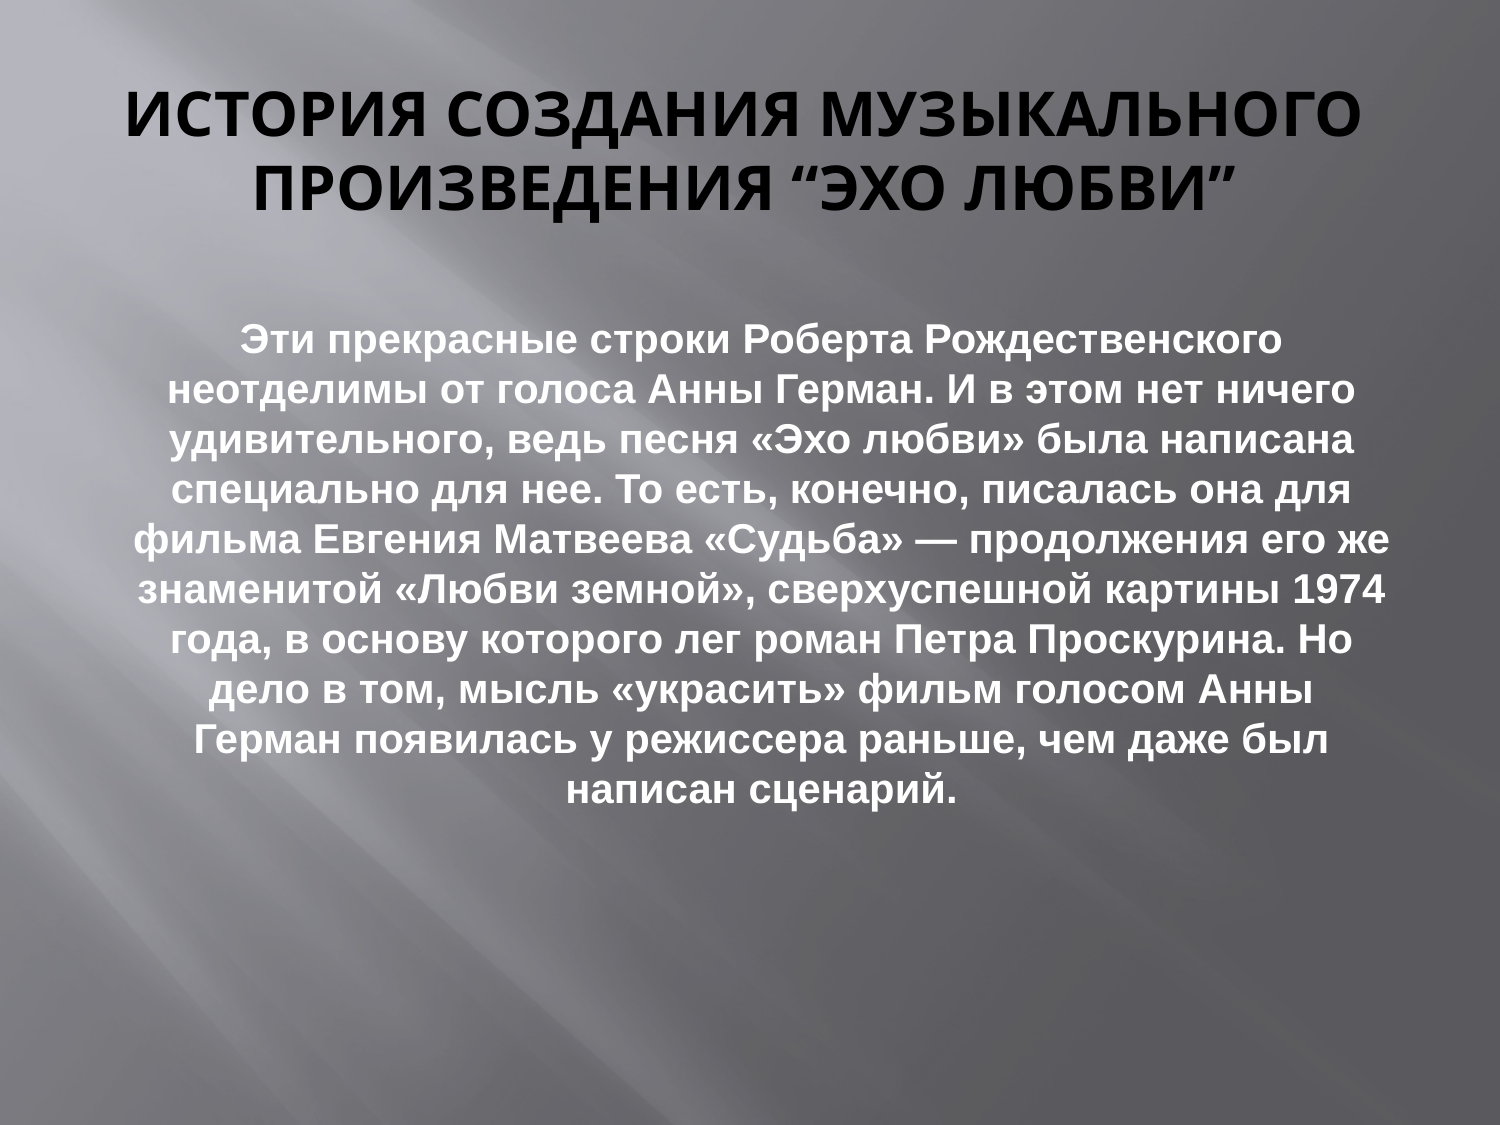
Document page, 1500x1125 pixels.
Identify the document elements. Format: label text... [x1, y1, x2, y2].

title История создания музыкального произведения “Эхо любви” [105, 35, 1383, 223]
subtitle Эти прекрасные строки Роберта Рождественского неотделимы от голоса Анны Герман. И в этом нет ничего удивительного, ведь песня «Эхо любви» была написана специально для нее. То есть, конечно, писалась она для фильма Евгения Матвеева «Судьба» — продолжения его же знаменитой «Любви земной», сверхуспешной картины 1974 года, в основу которого лег роман Петра Проскурина. Но дело в том, мысль «украсить» фильм голосом Анны Герман появилась у режиссера раньше, чем даже был написан сценарий. [117, 304, 1407, 750]
